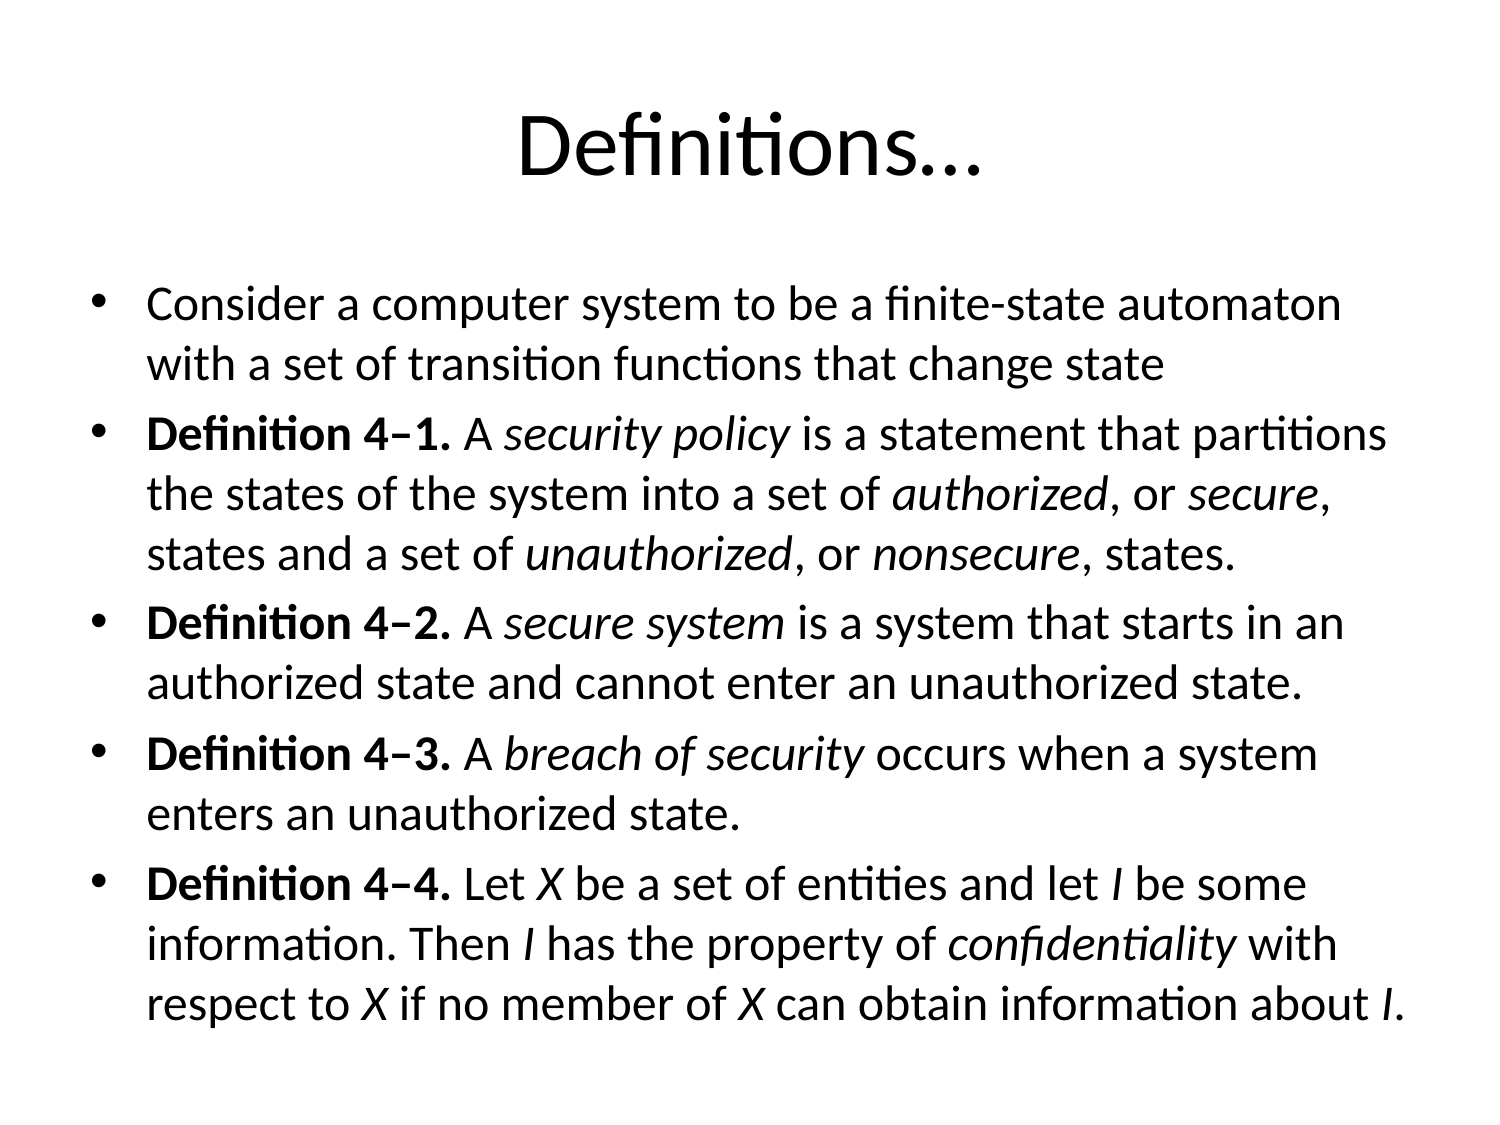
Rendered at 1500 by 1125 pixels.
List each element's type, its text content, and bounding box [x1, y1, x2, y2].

list Consider a computer system to be a finite-state automaton with a set of transition functions that change state Definition 4–1. A security policy is a statement that partitions the states of the system into a set of authorized, or secure, states and a set of unauthorized, or nonsecure, states. Definition 4–2. A secure system is a system that starts in an authorized state and cannot enter an unauthorized state. Definition 4–3. A breach of security occurs when a system enters an unauthorized state. Definition 4–4. Let X be a set of entities and let I be some information. Then I has the property of confidentiality with respect to X if no member of X can obtain information about I. [75, 262, 1425, 1005]
title Definitions… [75, 45, 1425, 233]
